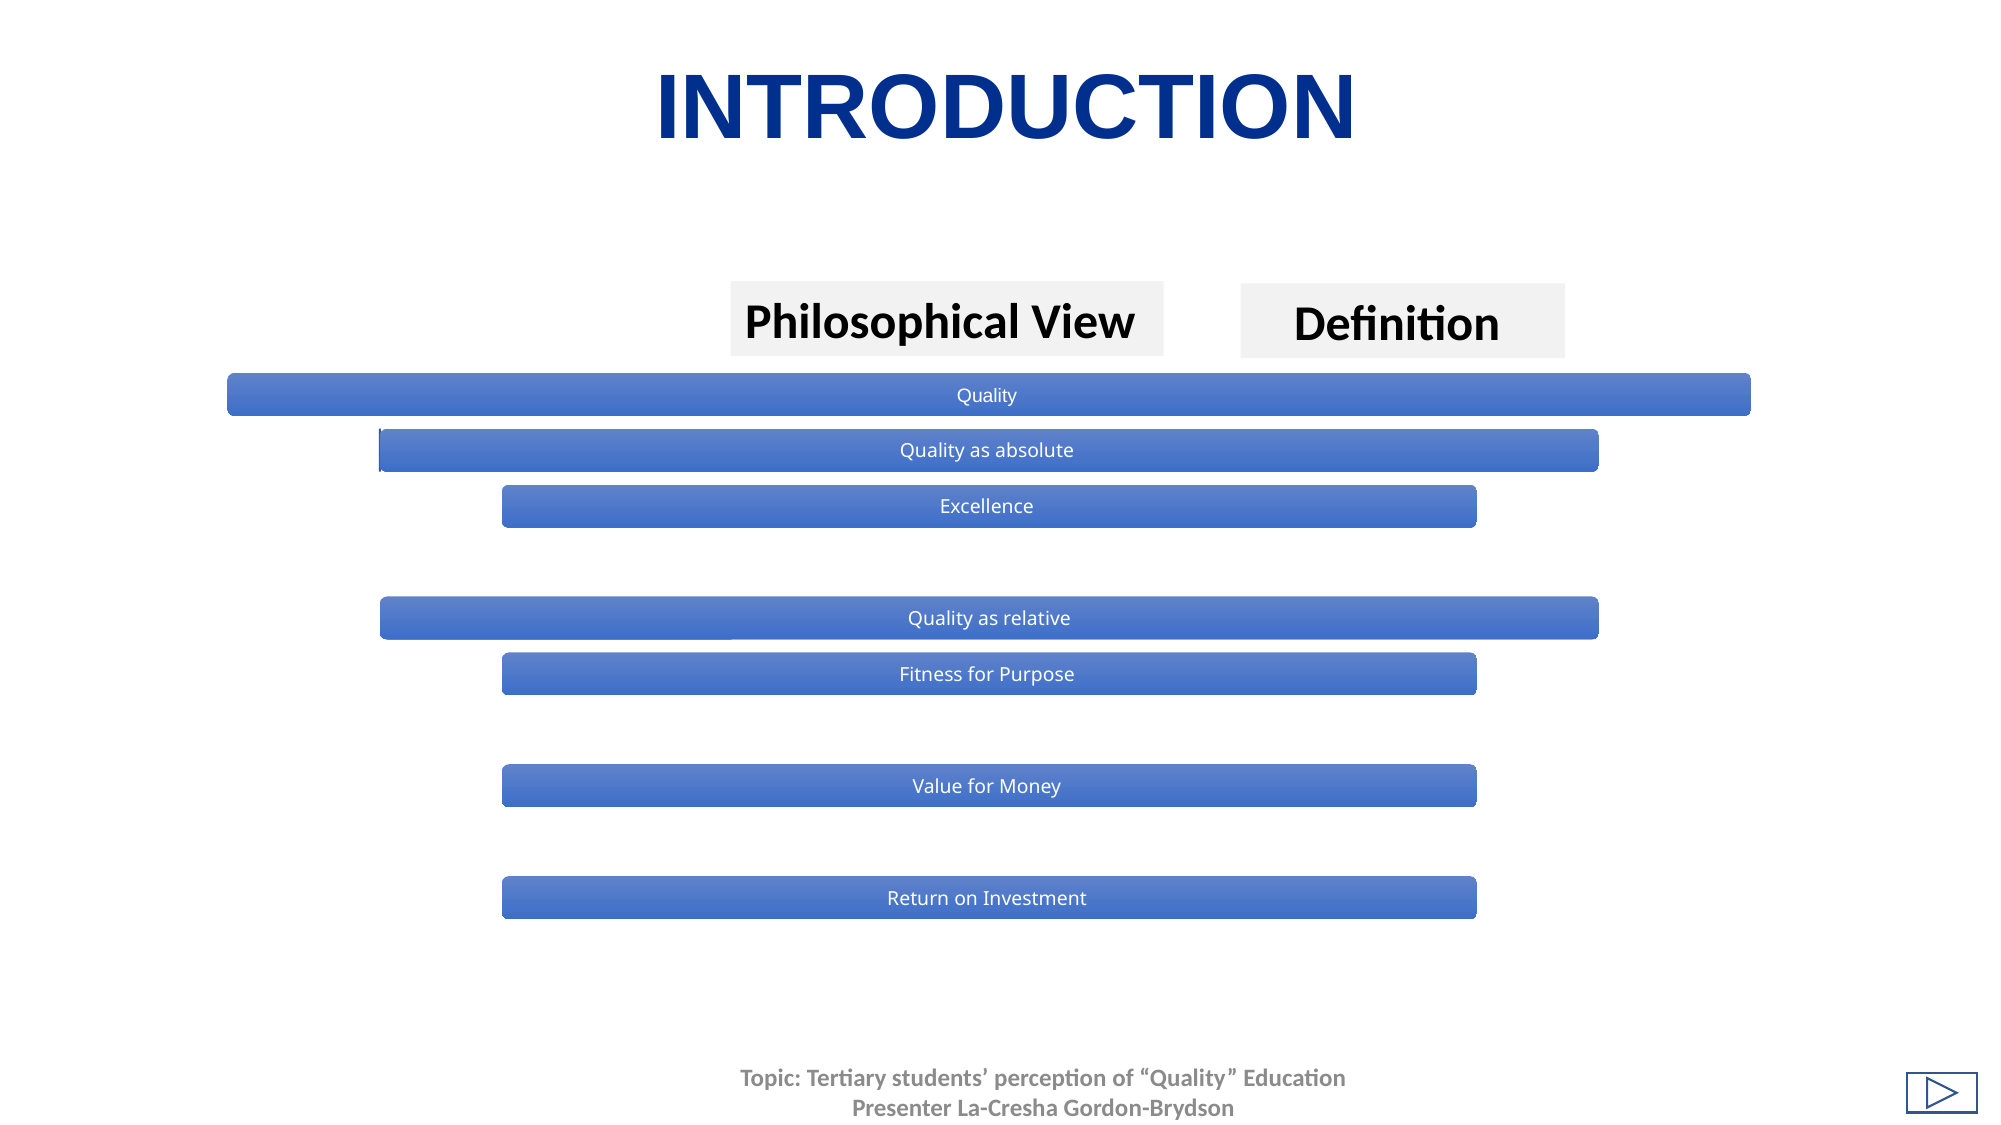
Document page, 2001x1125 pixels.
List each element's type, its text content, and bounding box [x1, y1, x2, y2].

text_box Philosophical View [730, 281, 1164, 356]
title INTRODUCTION [156, 0, 1882, 218]
text_box [1906, 1072, 1978, 1114]
footer Topic: Tertiary students’ perception of “Quality” Education Presenter La-Cresha Gordon-Brydson [706, 1061, 1382, 1122]
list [36, 372, 1942, 1031]
text_box Definition [1240, 283, 1566, 359]
